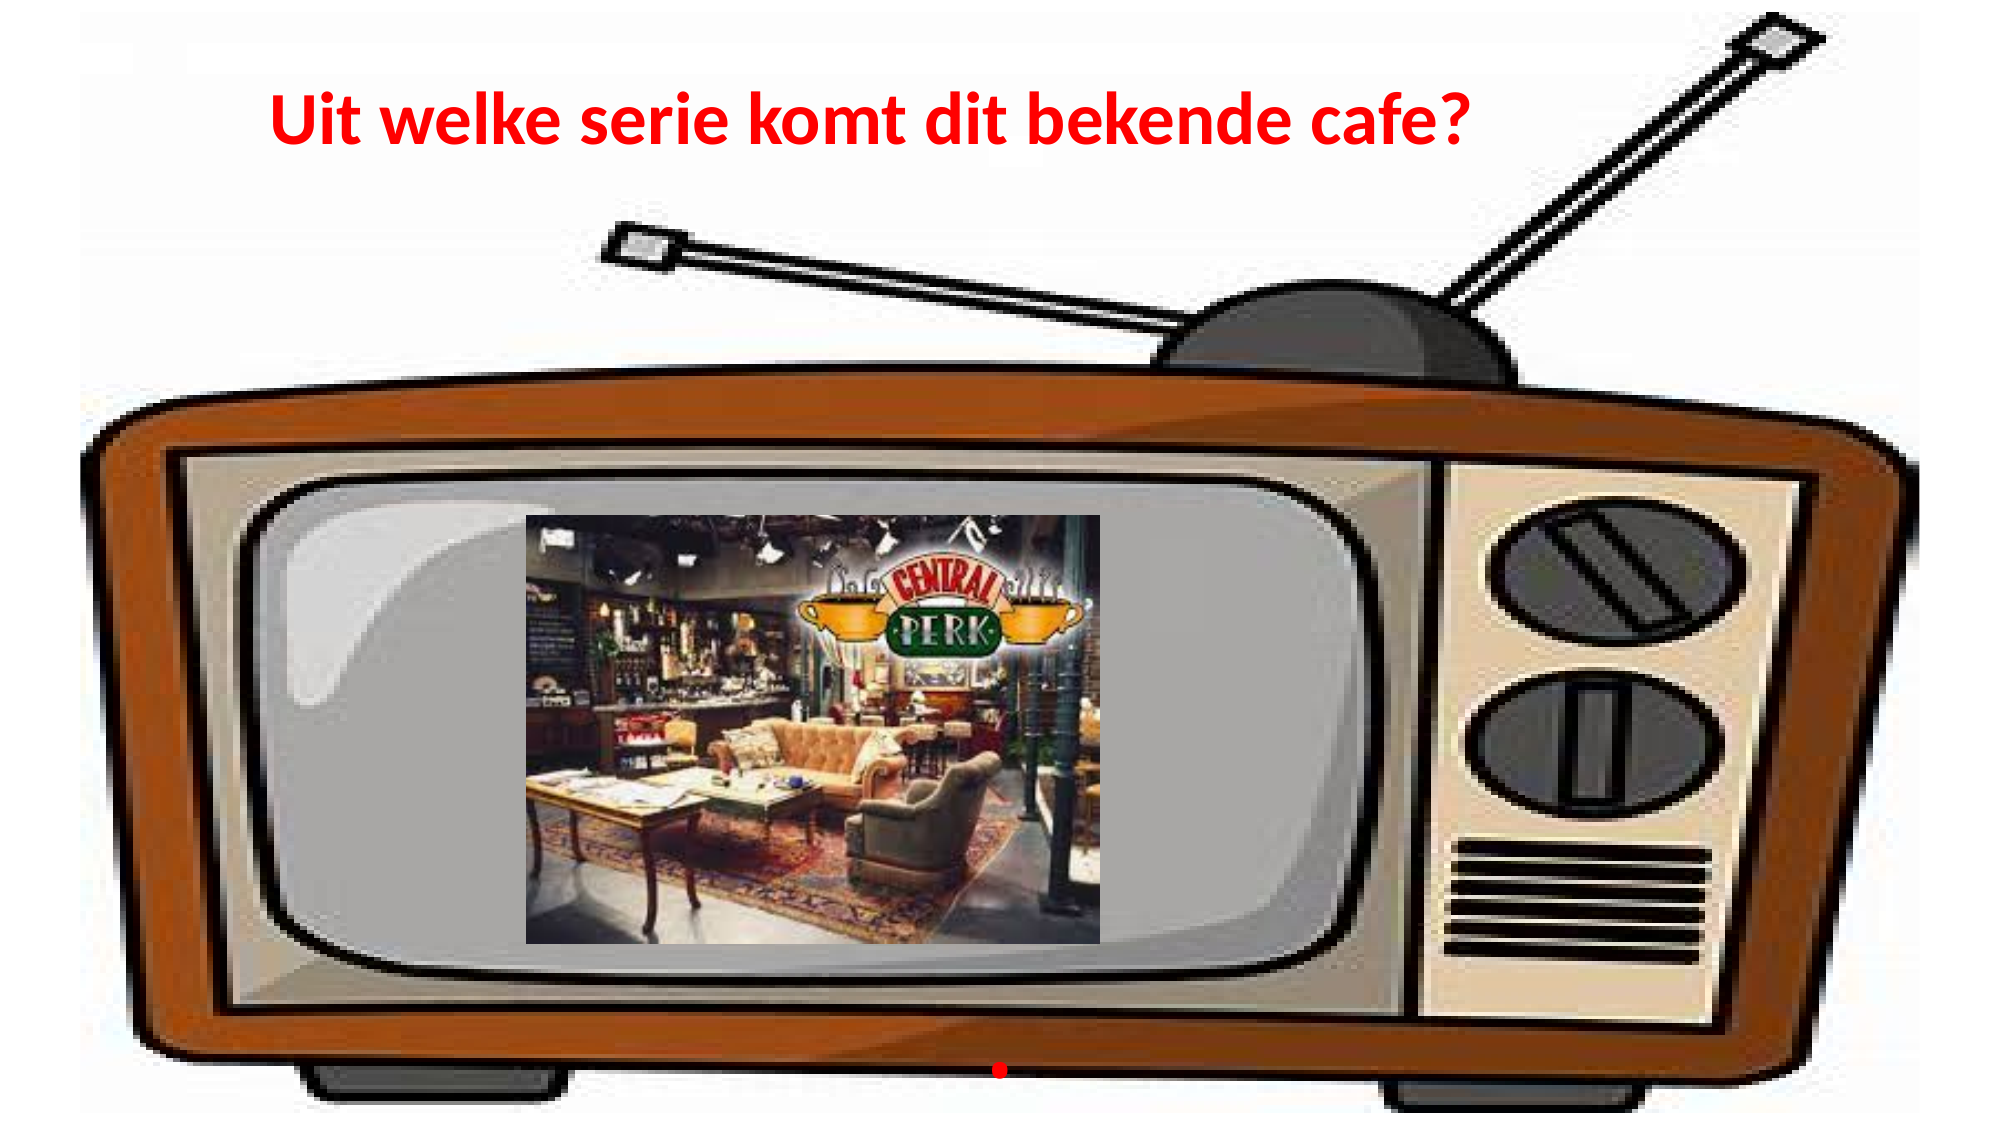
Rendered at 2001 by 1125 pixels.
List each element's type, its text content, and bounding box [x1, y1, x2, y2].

title . [80, 12, 1920, 1113]
subtitle Uit welke serie komt dit bekende cafe? [121, 72, 1622, 344]
picture [526, 515, 1100, 945]
